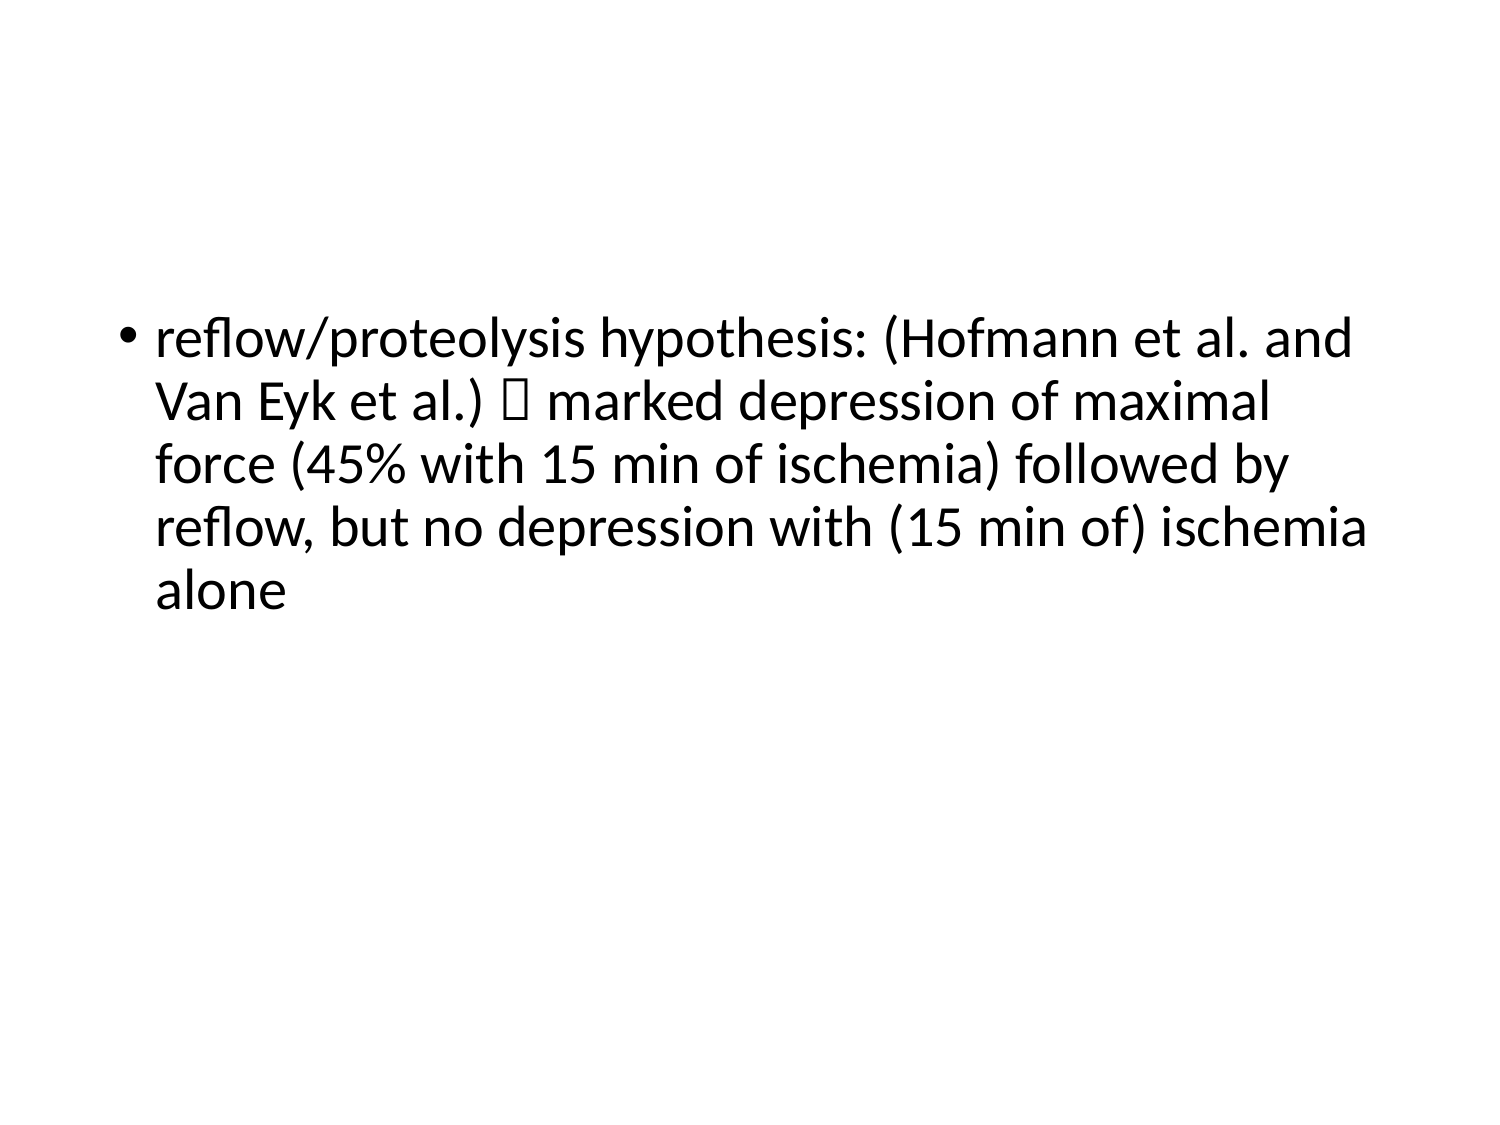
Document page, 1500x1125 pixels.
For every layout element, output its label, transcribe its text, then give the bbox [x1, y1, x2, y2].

list reflow/proteolysis hypothesis: (Hofmann et al. and Van Eyk et al.)  marked depression of maximal force (45% with 15 min of ischemia) followed by reflow, but no depression with (15 min of) ischemia alone [103, 299, 1397, 1014]
